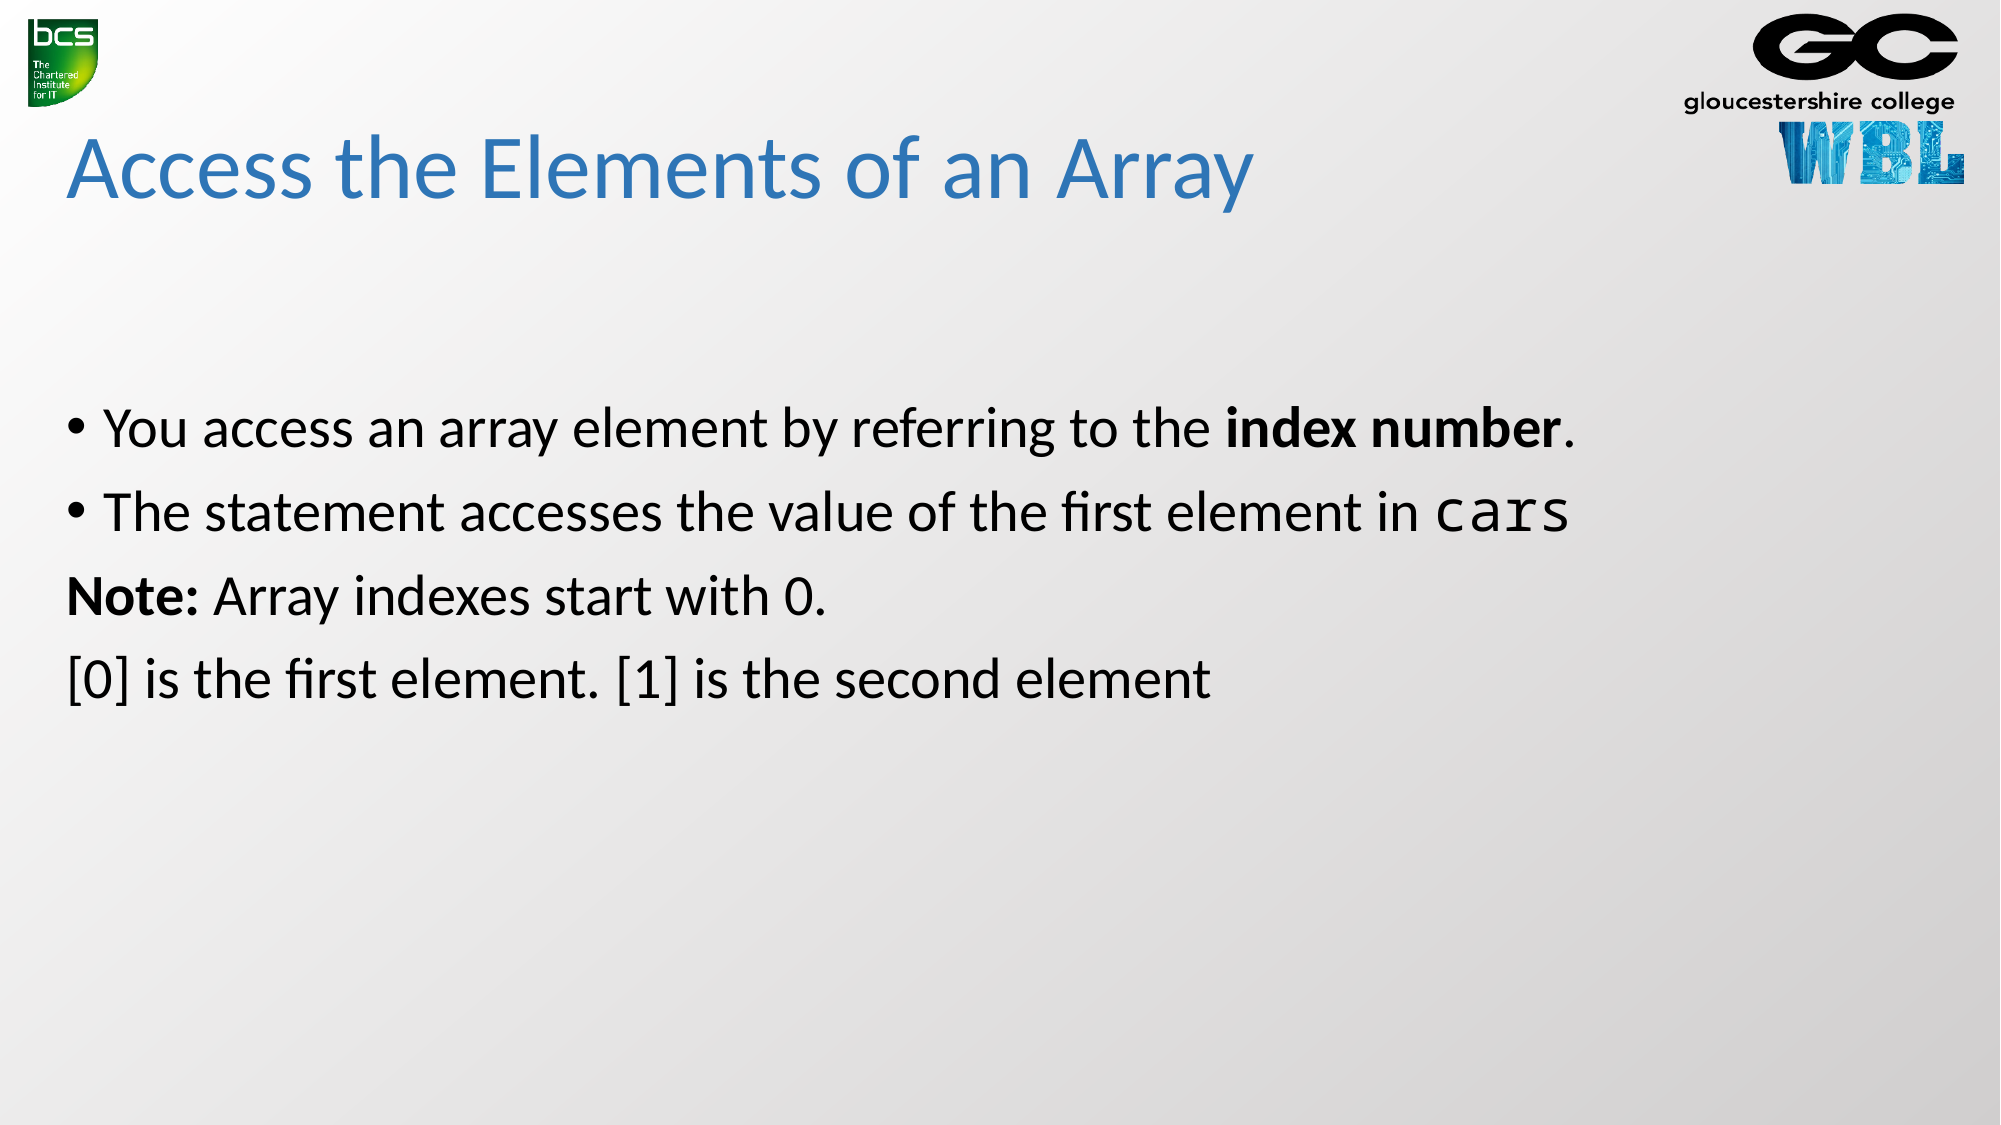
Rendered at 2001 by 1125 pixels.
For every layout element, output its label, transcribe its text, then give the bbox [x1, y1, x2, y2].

list You access an array element by referring to the index number. The statement accesses the value of the first element in cars Note: Array indexes start with 0. [0] is the first element. [1] is the second element [51, 299, 1953, 1110]
picture [1674, 5, 1964, 155]
title Access the Elements of an Array [51, 59, 1953, 278]
picture [1953, 163, 1959, 172]
picture [28, 19, 98, 107]
